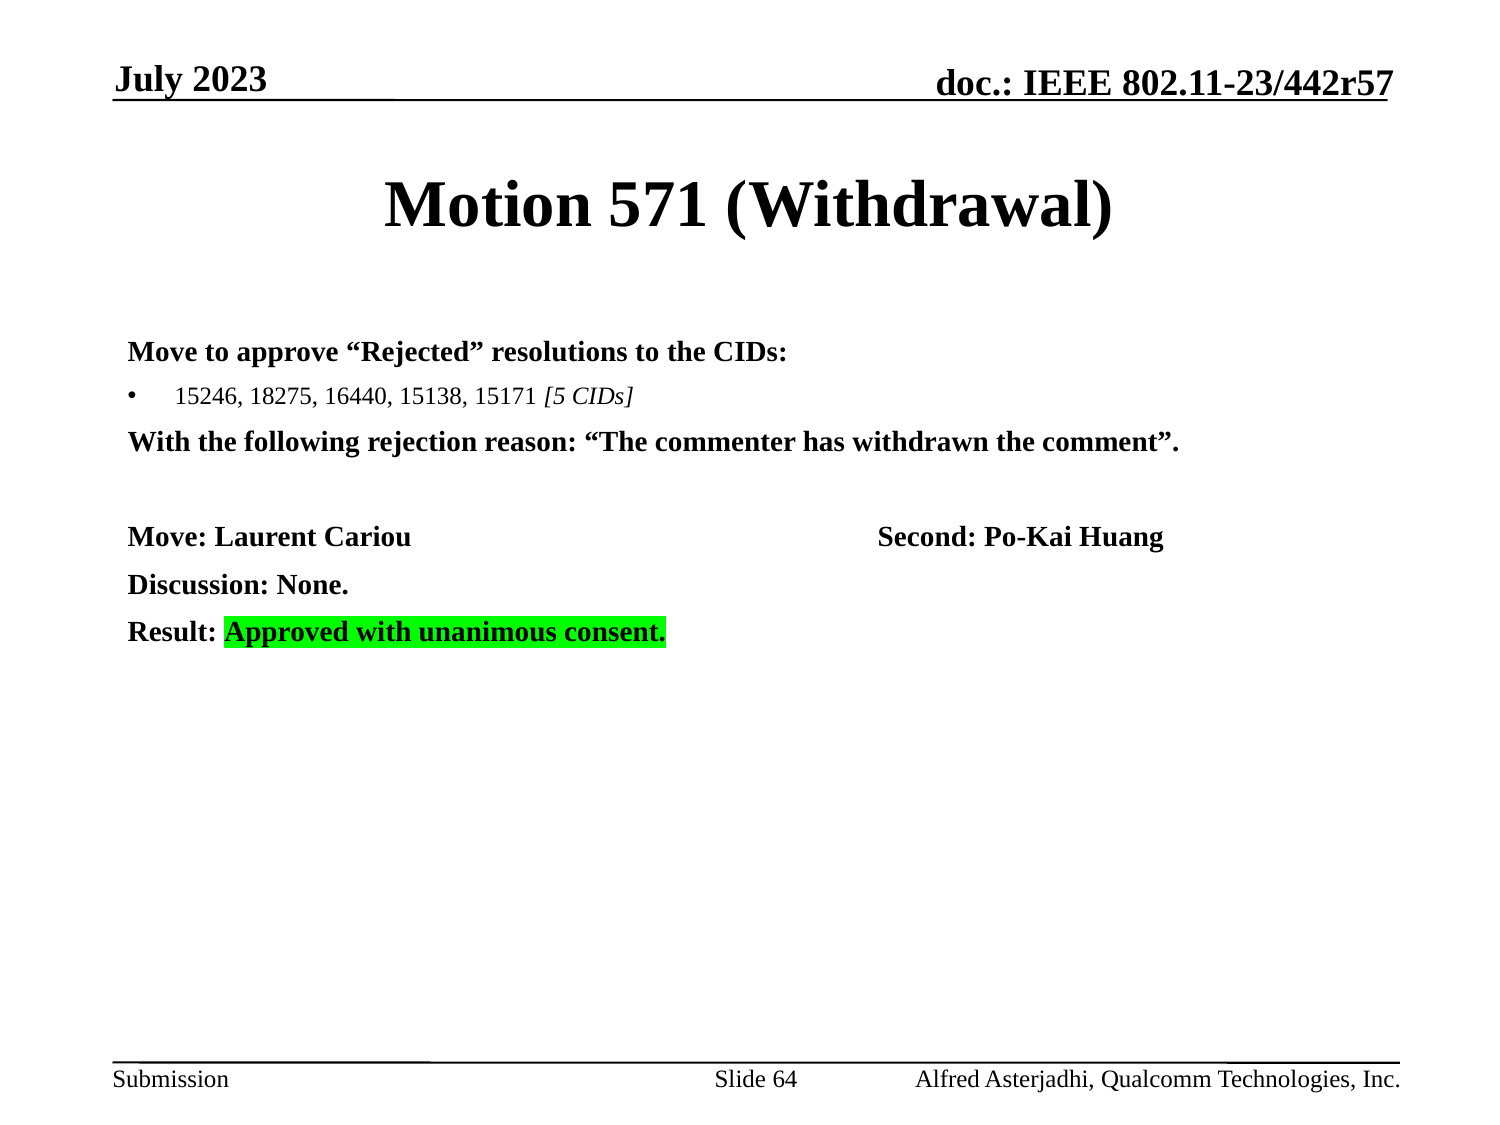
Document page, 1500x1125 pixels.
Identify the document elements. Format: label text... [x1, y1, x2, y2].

list Move to approve “Rejected” resolutions to the CIDs: 15246, 18275, 16440, 15138, 15171 [5 CIDs] With the following rejection reason: “The commenter has withdrawn the comment”. Move: Laurent Cariou Second: Po-Kai Huang Discussion: None. Result: Approved with unanimous consent. [112, 324, 1388, 1063]
slide_number Slide 64 [712, 1061, 800, 1123]
title Motion 571 (Withdrawal) [112, 112, 1388, 288]
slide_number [114, 54, 423, 100]
footer Alfred Asterjadhi, Qualcomm Technologies, Inc. [878, 1061, 1402, 1093]
